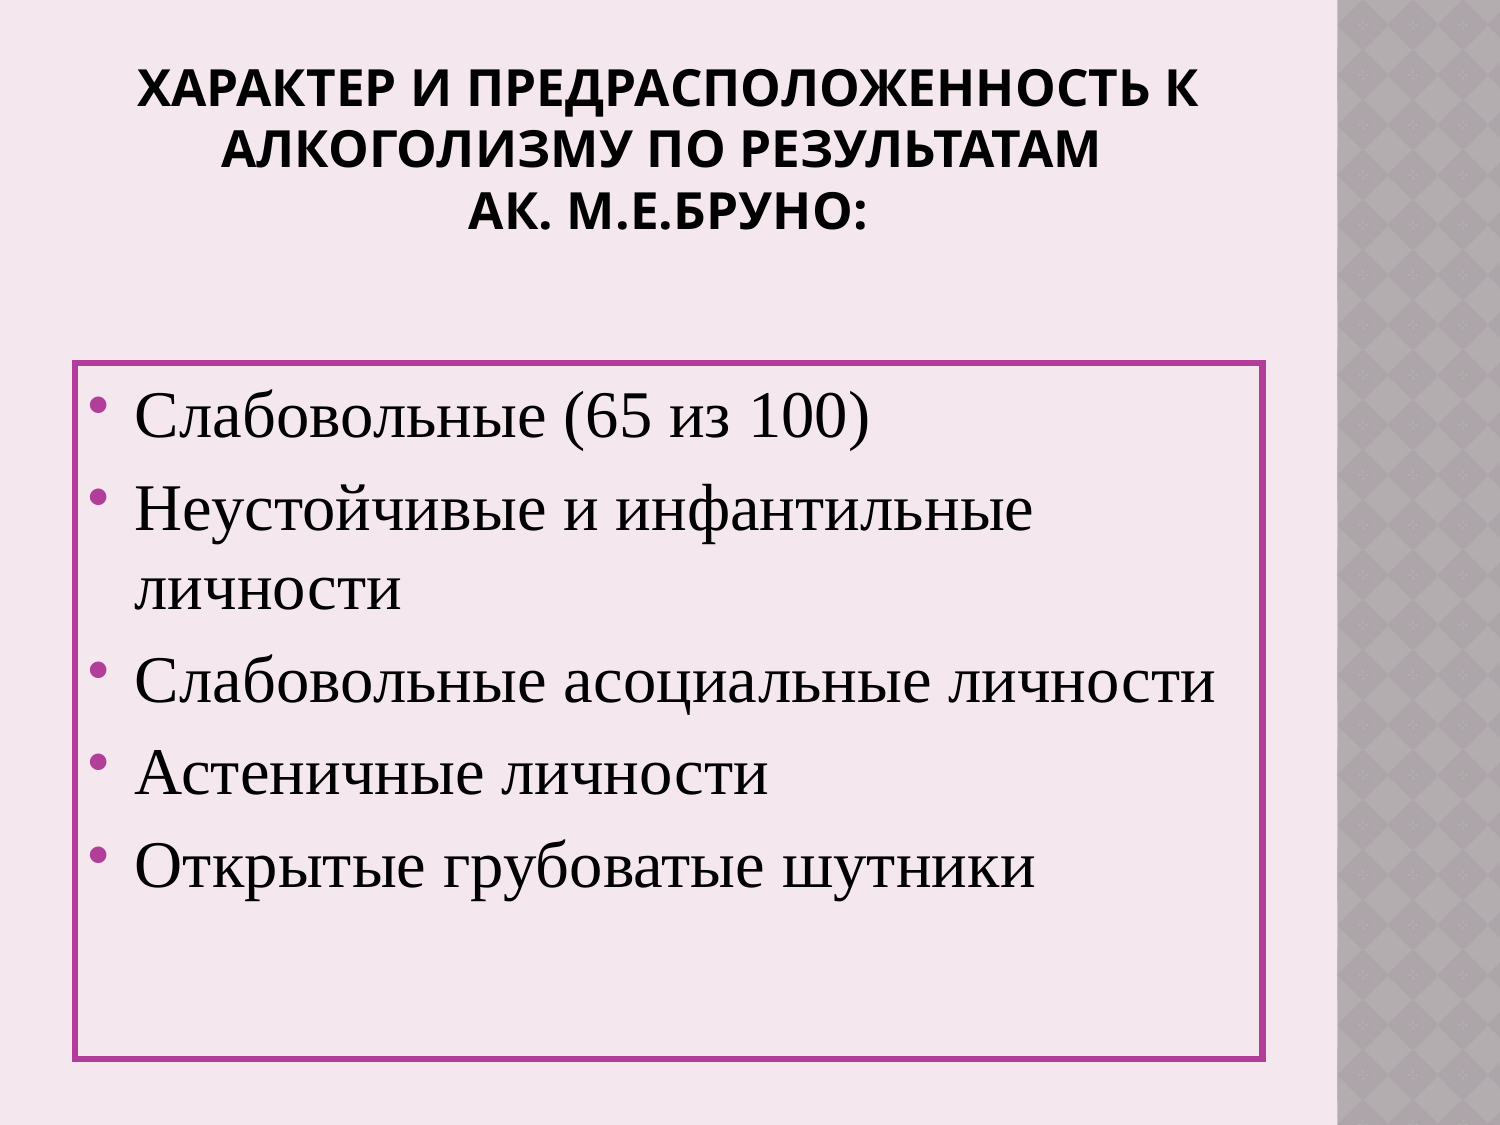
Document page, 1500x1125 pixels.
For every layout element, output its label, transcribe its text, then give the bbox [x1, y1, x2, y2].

title Характер и предрасположенность к алкоголизму по результатам ак. М.Е.Бруно: [75, 52, 1263, 240]
list Слабовольные (65 из 100) Неустойчивые и инфантильные личности Слабовольные асоциальные личности Астеничные личности Открытые грубоватые шутники [74, 363, 1263, 1060]
